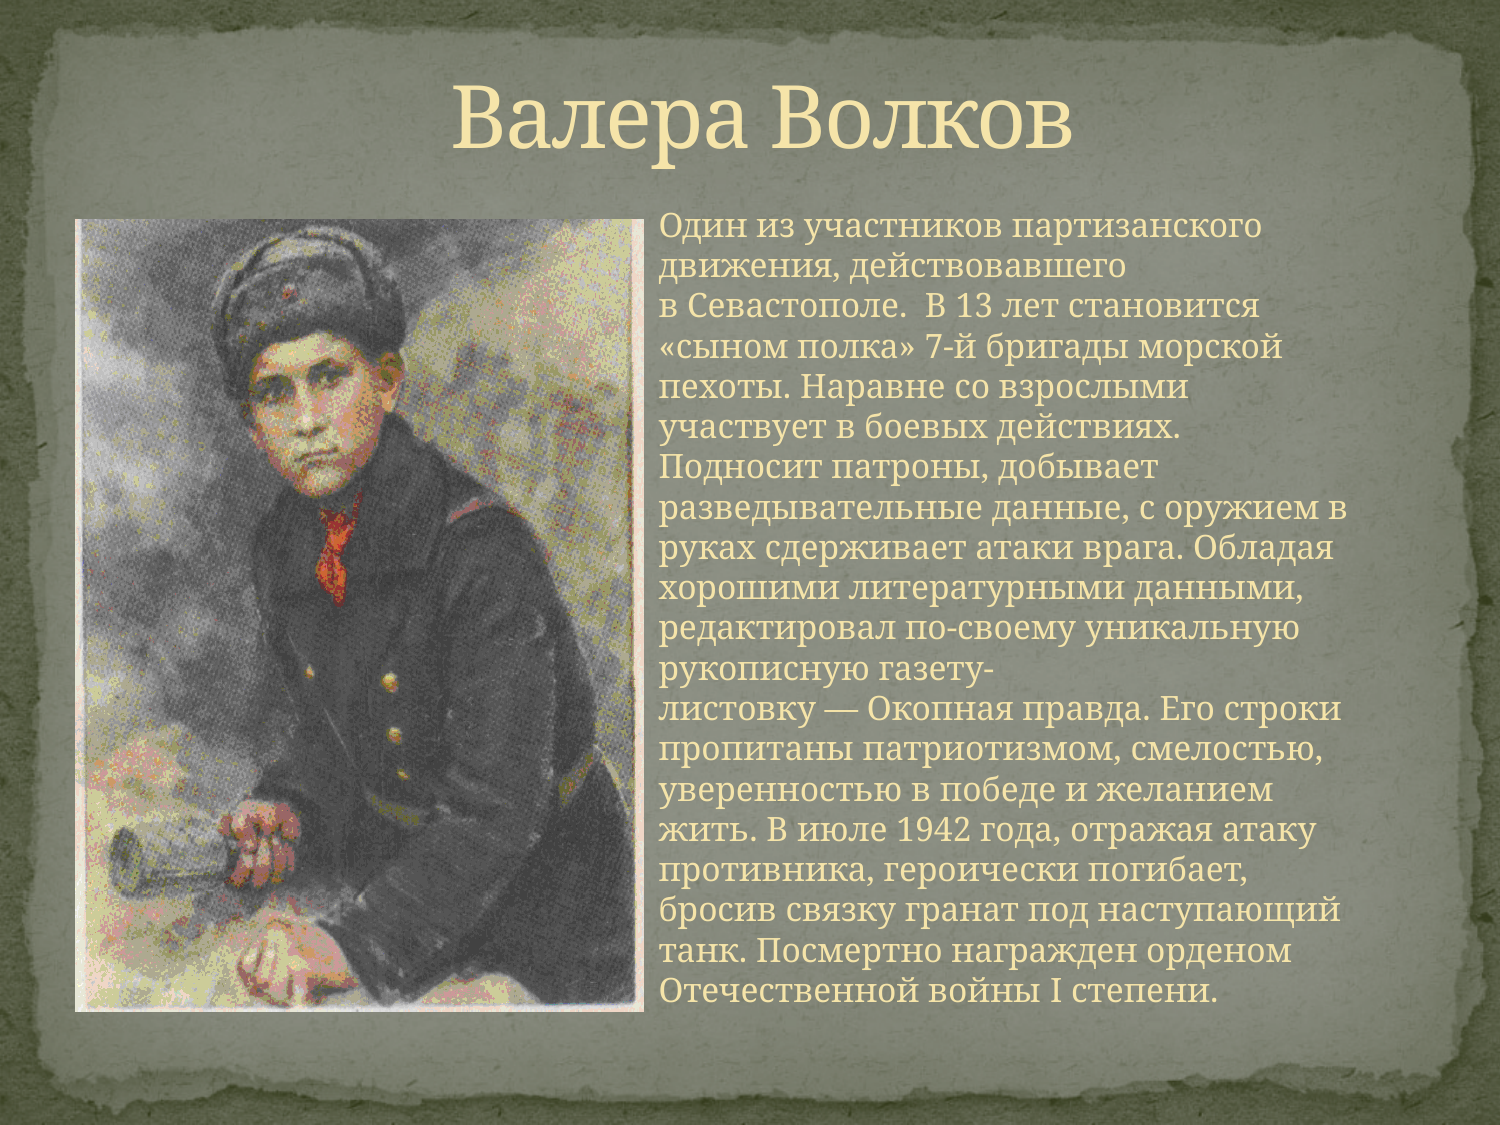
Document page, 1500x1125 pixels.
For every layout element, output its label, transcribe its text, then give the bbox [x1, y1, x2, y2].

list Один из участников партизанского движения, действовавшего в Севастополе. В 13 лет становится «сыном полка» 7-й бригады морской пехоты. Наравне со взрослыми участвует в боевых действиях. Подносит патроны, добывает разведывательные данные, с оружием в руках сдерживает атаки врага. Обладая хорошими литературными данными, редактировал по-своему уникальную рукописную газету-листовку — Окопная правда. Его строки пропитаны патриотизмом, смелостью, уверенностью в победе и желанием жить. В июле 1942 года, отражая атаку противника, героически погибает, бросив связку гранат под наступающий танк. Посмертно награжден орденом Отечественной войны I степени. [643, 196, 1365, 1059]
title Валера Волков [88, 78, 1439, 279]
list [78, 222, 643, 1011]
